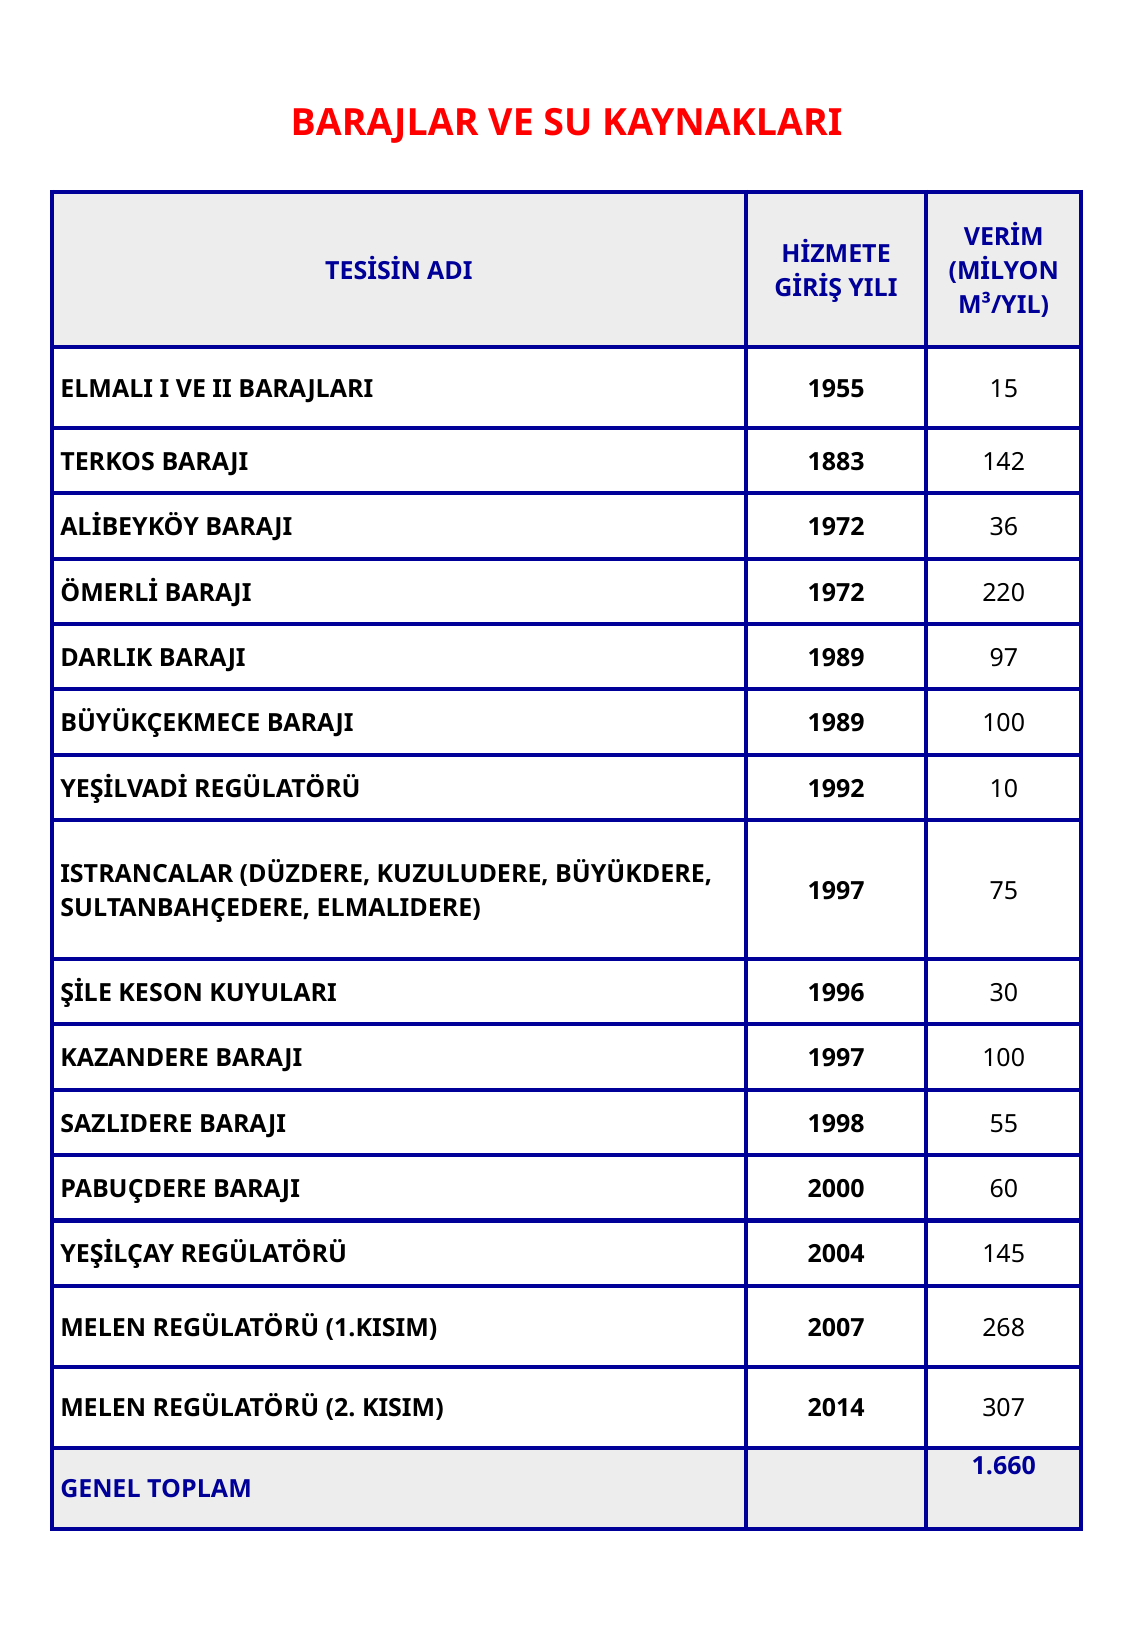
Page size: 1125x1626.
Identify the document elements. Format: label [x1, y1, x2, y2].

table_header [54, 194, 744, 345]
table_cell [748, 822, 924, 957]
table_cell [928, 349, 1079, 426]
title [75, 96, 1059, 190]
table_cell [928, 626, 1079, 687]
table_cell [928, 1026, 1079, 1088]
table_cell [748, 1092, 924, 1153]
table_header [928, 194, 1079, 345]
table_cell [748, 961, 924, 1022]
table_cell [748, 691, 924, 753]
table_cell [928, 691, 1079, 753]
table_cell [54, 1450, 744, 1527]
table_cell [54, 626, 744, 687]
table_cell [748, 561, 924, 622]
table_header [748, 194, 924, 345]
table_cell [748, 430, 924, 491]
table_cell [928, 1288, 1079, 1365]
table_cell [54, 1223, 744, 1284]
table_cell [748, 626, 924, 687]
table_cell [54, 961, 744, 1022]
table_cell [928, 430, 1079, 491]
table_cell [54, 349, 744, 426]
table_cell [748, 1288, 924, 1365]
table_cell [748, 1223, 924, 1284]
table_cell [748, 1026, 924, 1088]
table_cell [928, 961, 1079, 1022]
table_cell [54, 1369, 744, 1446]
table_cell [54, 495, 744, 557]
table_cell [54, 430, 744, 491]
table_cell [54, 1288, 744, 1365]
table_cell [928, 561, 1079, 622]
table_cell [54, 1157, 744, 1218]
table_cell [54, 561, 744, 622]
table_cell [54, 691, 744, 753]
table_cell [54, 822, 744, 957]
table_cell [928, 1157, 1079, 1218]
table_cell [928, 495, 1079, 557]
table_cell [748, 757, 924, 818]
table_cell [928, 757, 1079, 818]
table_cell [54, 1092, 744, 1153]
table_cell [748, 1157, 924, 1218]
table_cell [748, 1450, 924, 1527]
table_cell [928, 1369, 1079, 1446]
table_cell [54, 1026, 744, 1088]
table_cell [928, 1223, 1079, 1284]
table_cell [748, 349, 924, 426]
table_cell [928, 1450, 1079, 1527]
table_cell [748, 495, 924, 557]
table_cell [54, 757, 744, 818]
table_cell [748, 1369, 924, 1446]
table_cell [928, 822, 1079, 957]
table_cell [928, 1092, 1079, 1153]
